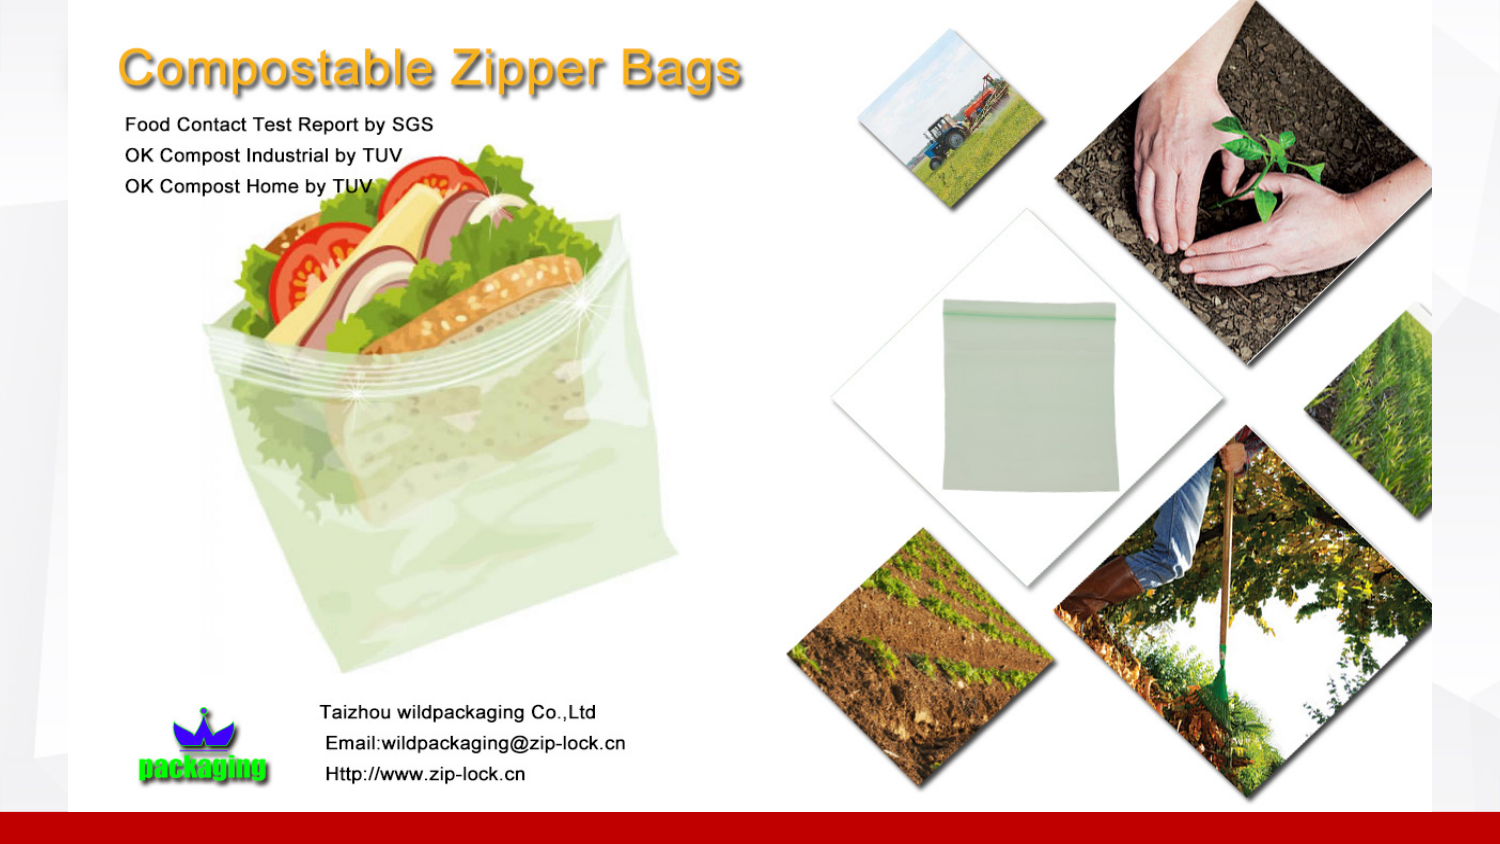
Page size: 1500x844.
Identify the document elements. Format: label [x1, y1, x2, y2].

picture [0, 0, 1500, 813]
text_box [0, 810, 1500, 844]
